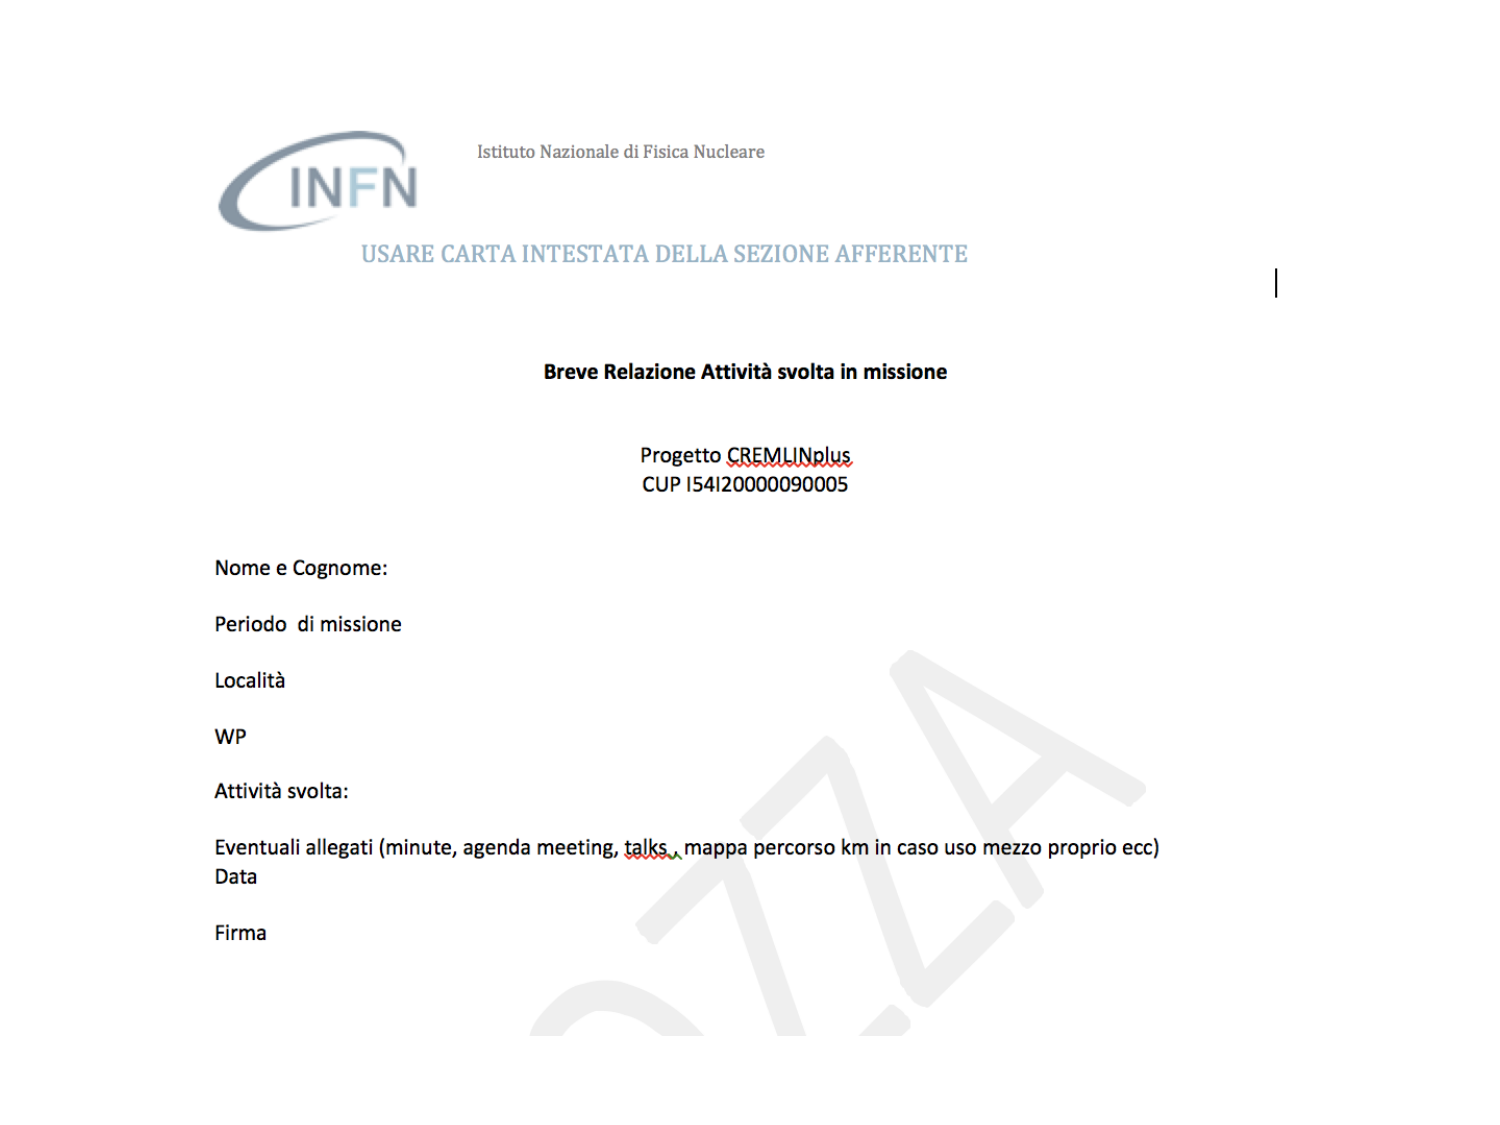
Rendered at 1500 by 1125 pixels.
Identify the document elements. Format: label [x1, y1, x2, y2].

picture [153, 87, 1347, 1036]
